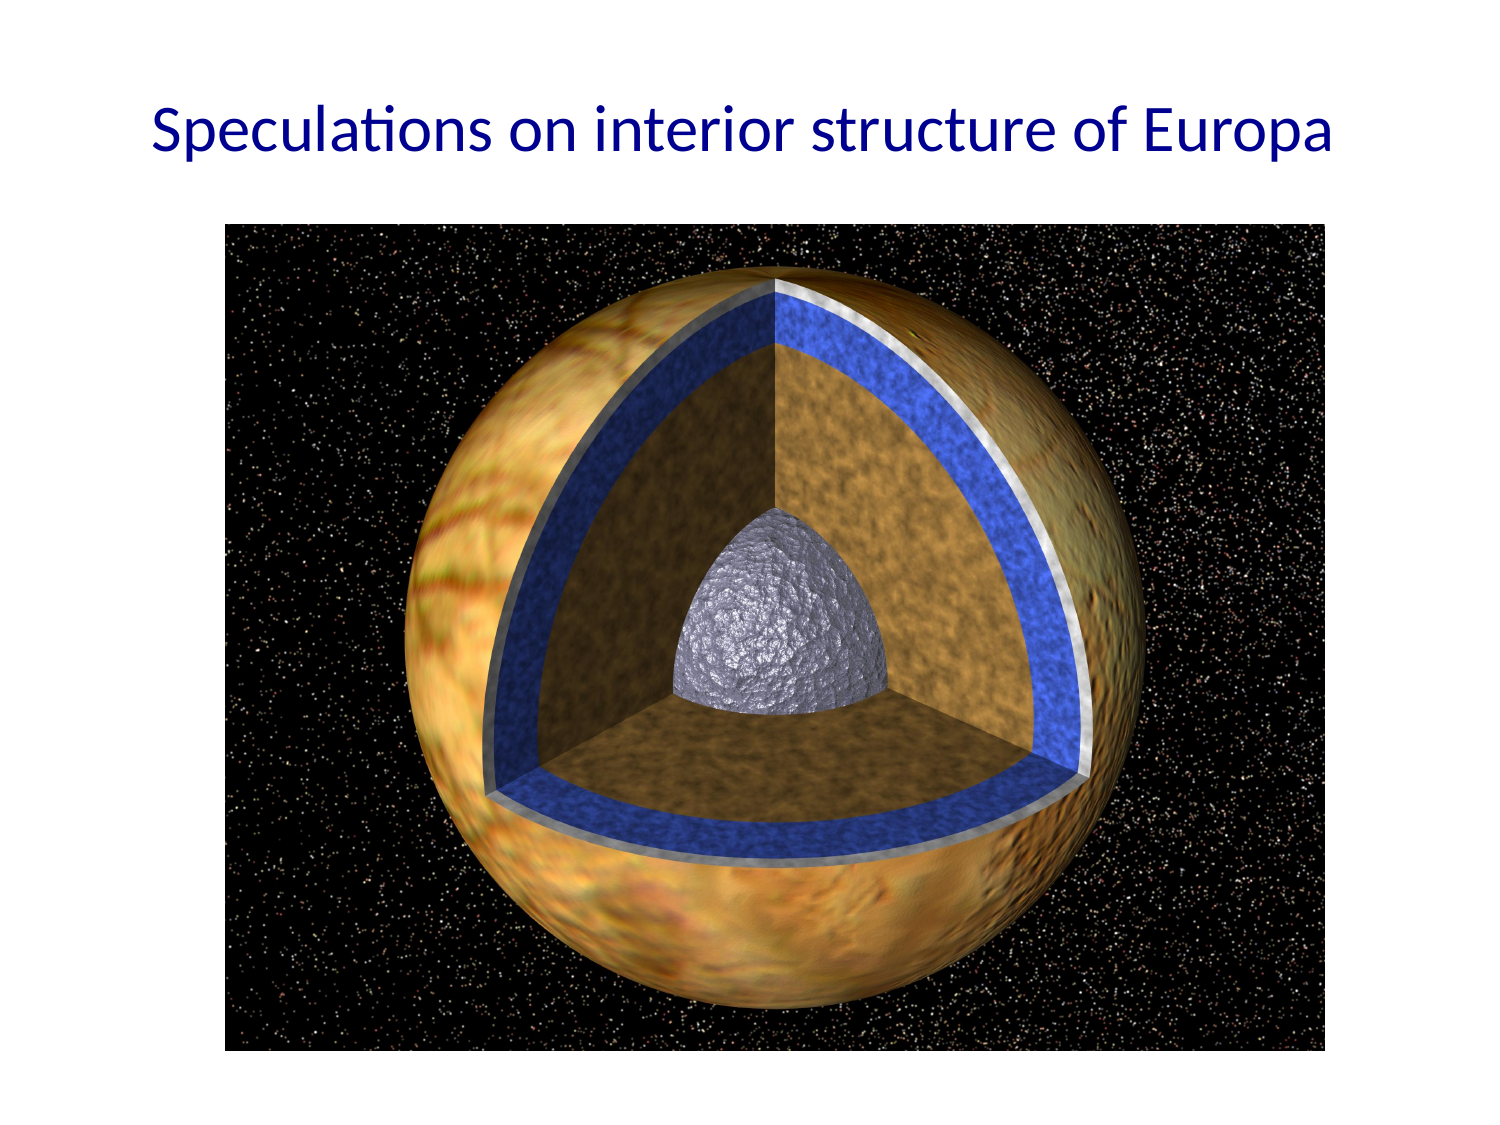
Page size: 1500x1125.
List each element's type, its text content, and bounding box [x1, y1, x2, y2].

title Speculations on interior structure of Europa [87, 62, 1400, 188]
picture [224, 224, 1326, 1051]
